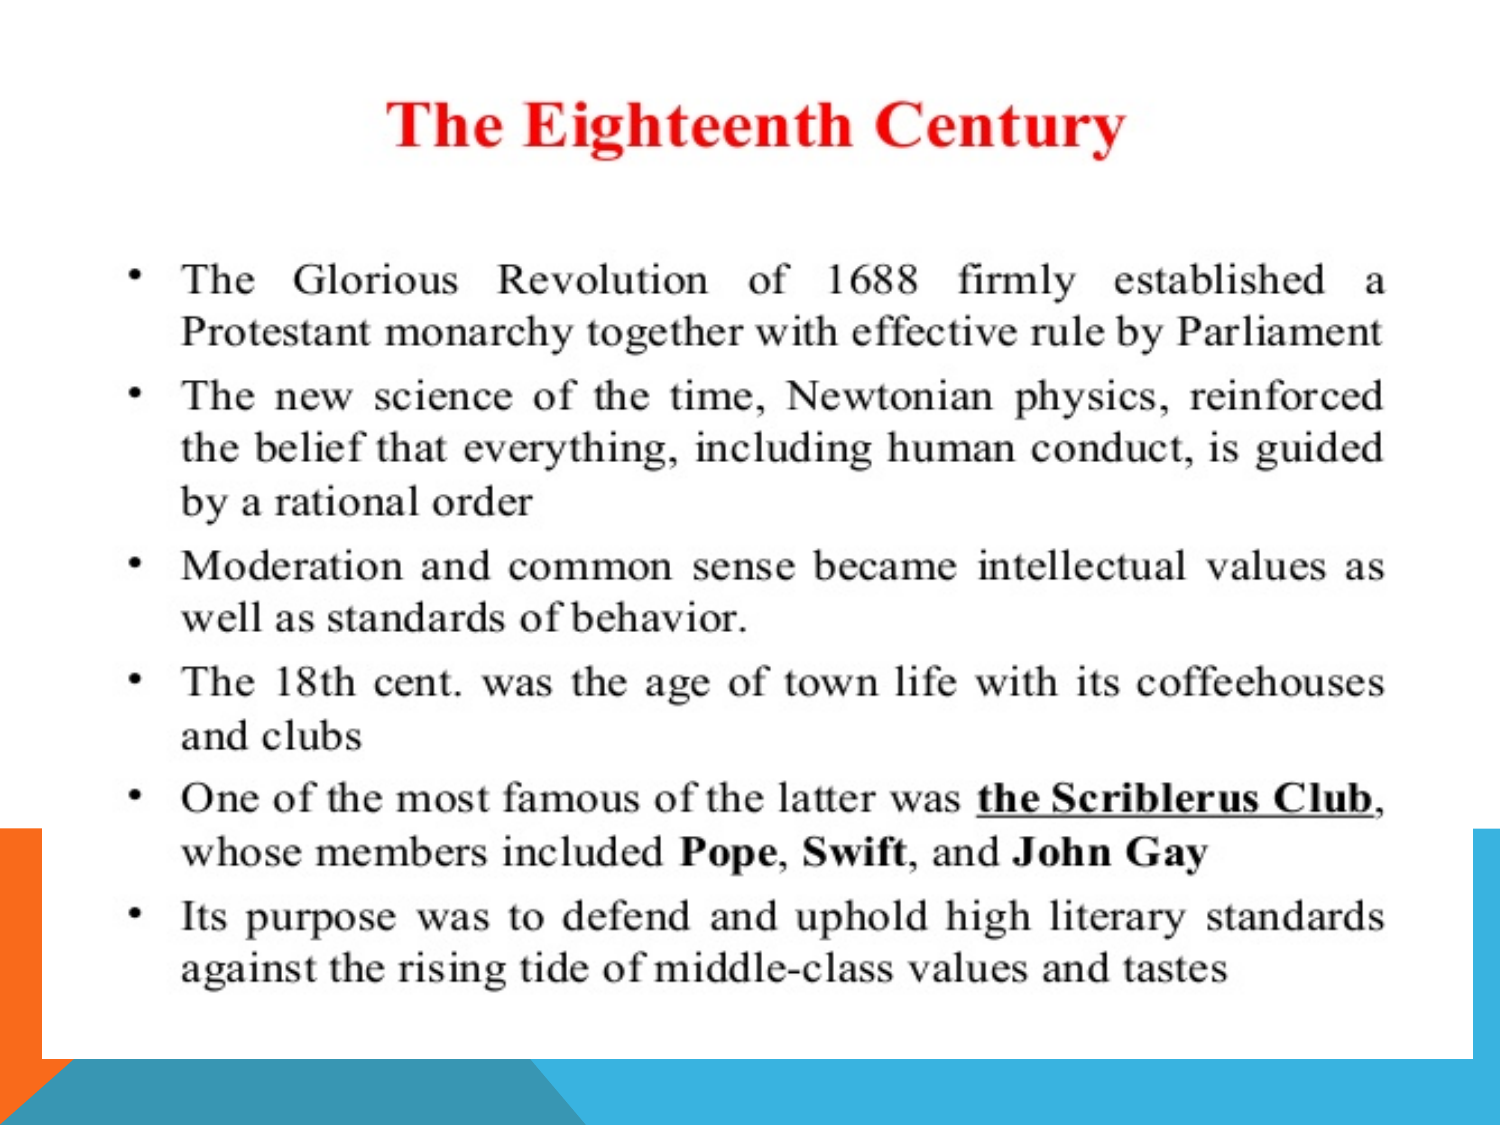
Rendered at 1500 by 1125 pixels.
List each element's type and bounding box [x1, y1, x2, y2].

picture [42, 66, 1473, 1059]
